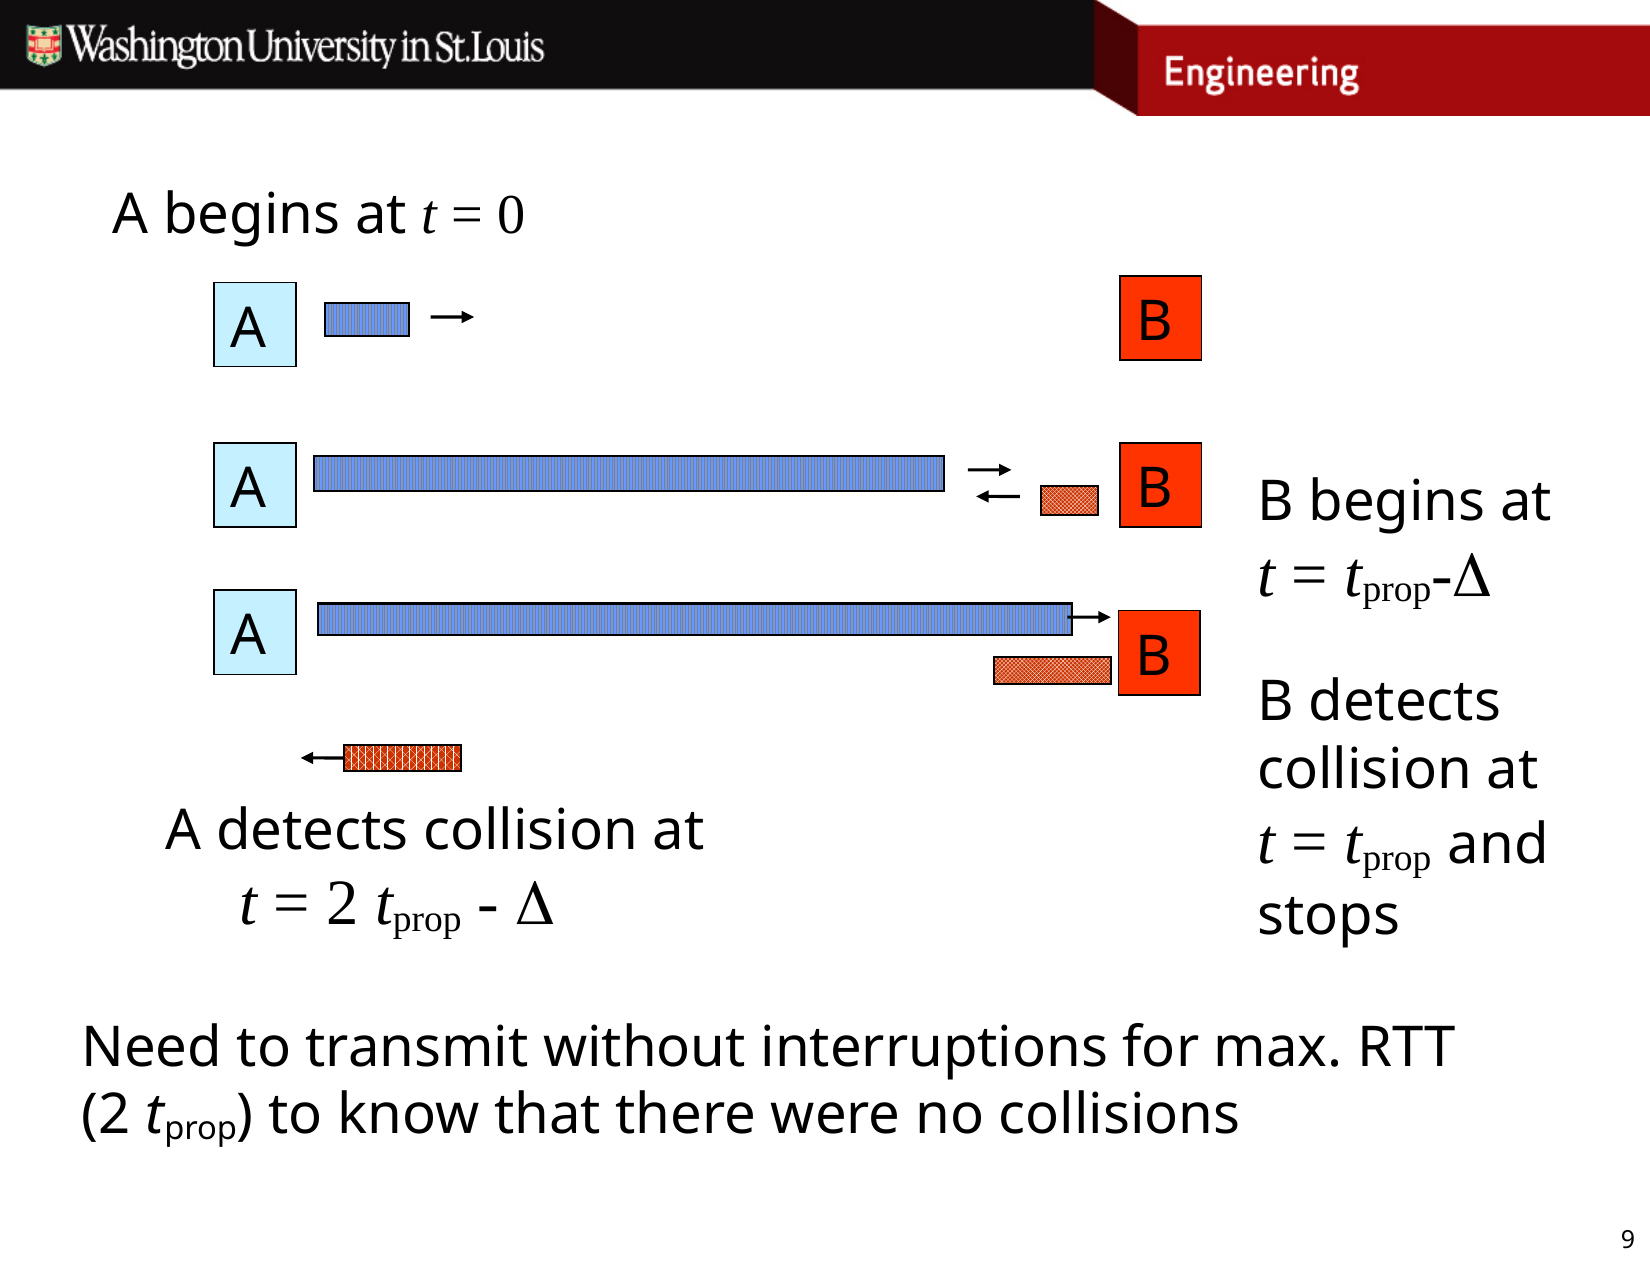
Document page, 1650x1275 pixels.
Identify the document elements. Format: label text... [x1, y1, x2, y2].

text_box [318, 603, 1072, 636]
text_box B begins at t = tprop-D B detects collision at t = tprop and stops [1240, 456, 1579, 954]
text_box A [214, 282, 296, 367]
text_box [313, 456, 945, 492]
text_box A begins at t = 0 [96, 168, 579, 253]
slide_number 9 [1579, 1207, 1650, 1275]
text_box [430, 310, 475, 324]
text_box [993, 657, 1112, 685]
text_box B [1118, 610, 1201, 695]
text_box [325, 303, 410, 336]
text_box A [214, 590, 296, 675]
text_box [300, 751, 345, 765]
text_box B [1119, 443, 1202, 528]
text_box B [1119, 275, 1202, 361]
text_box [343, 744, 462, 772]
text_box [967, 463, 1012, 477]
picture [0, 0, 1650, 116]
text_box [1040, 485, 1098, 516]
text_box A [214, 443, 296, 528]
text_box [1067, 610, 1111, 624]
text_box Need to transmit without interruptions for max. RTT (2 tprop) to know that there were no collisions [65, 1001, 1524, 1154]
text_box [976, 490, 1020, 503]
text_box A detects collision at t = 2 tprop - D [149, 784, 760, 947]
